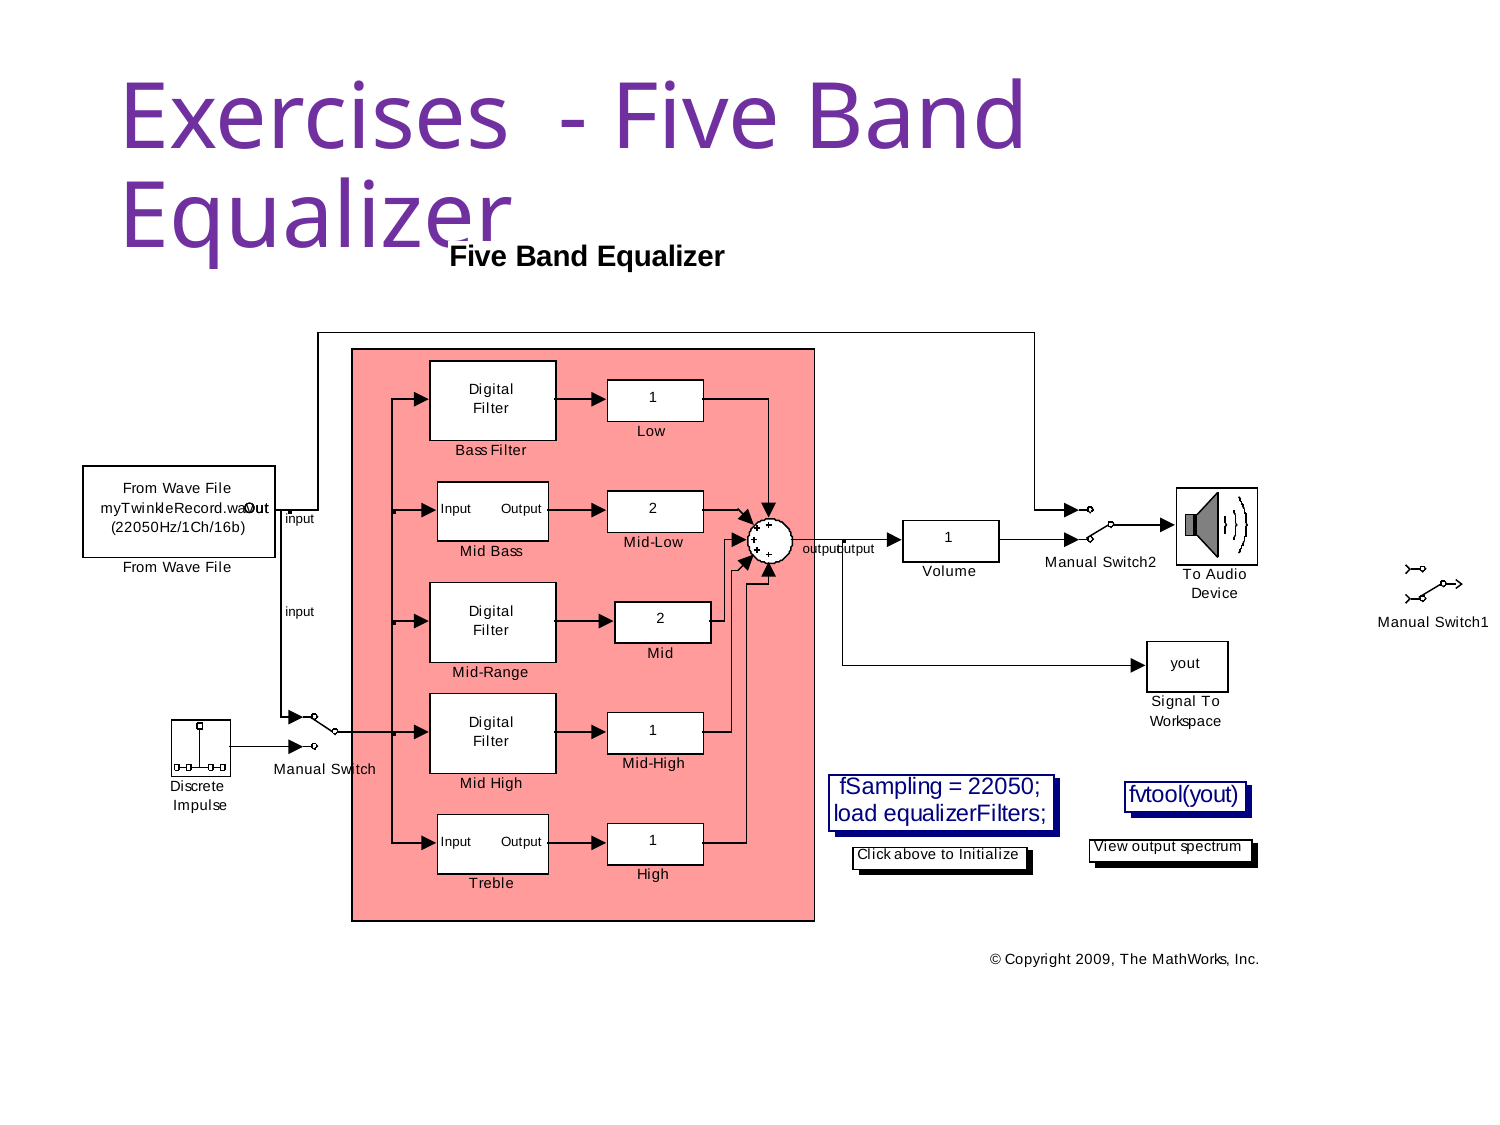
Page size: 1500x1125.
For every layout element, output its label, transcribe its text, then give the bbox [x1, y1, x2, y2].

picture [14, 191, 1500, 1060]
title Exercises - Five Band Equalizer [103, 59, 1397, 189]
